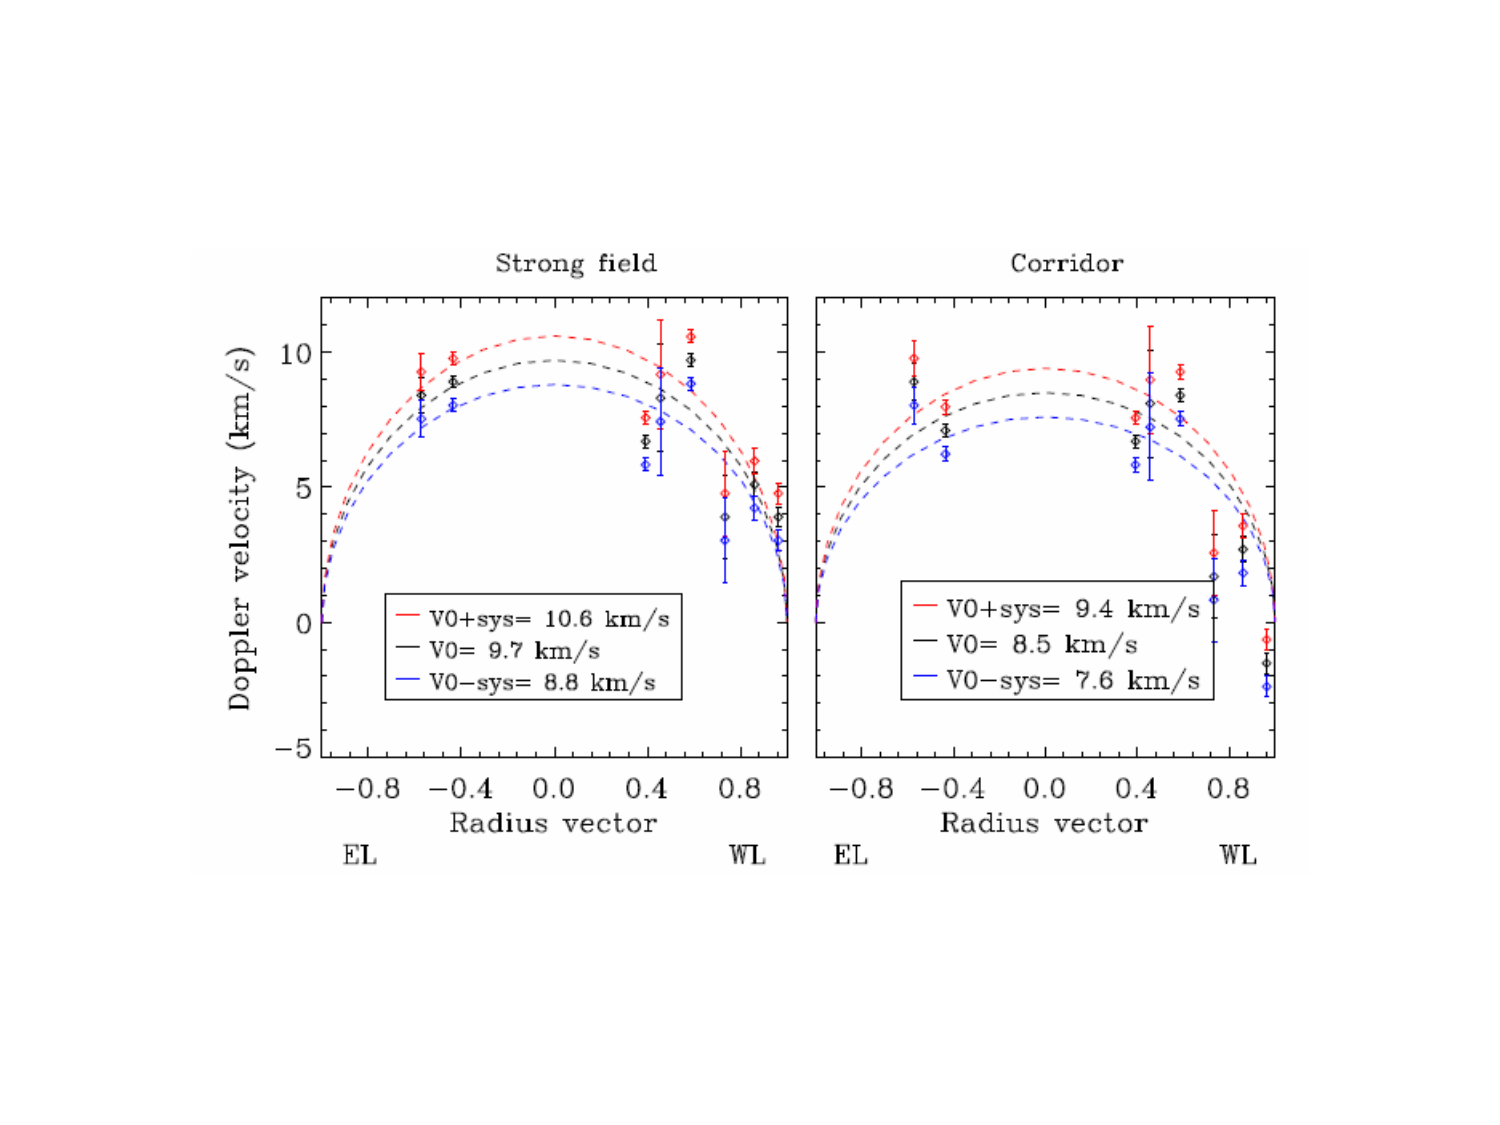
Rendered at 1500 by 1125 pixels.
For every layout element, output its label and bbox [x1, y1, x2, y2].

picture [190, 249, 1309, 876]
